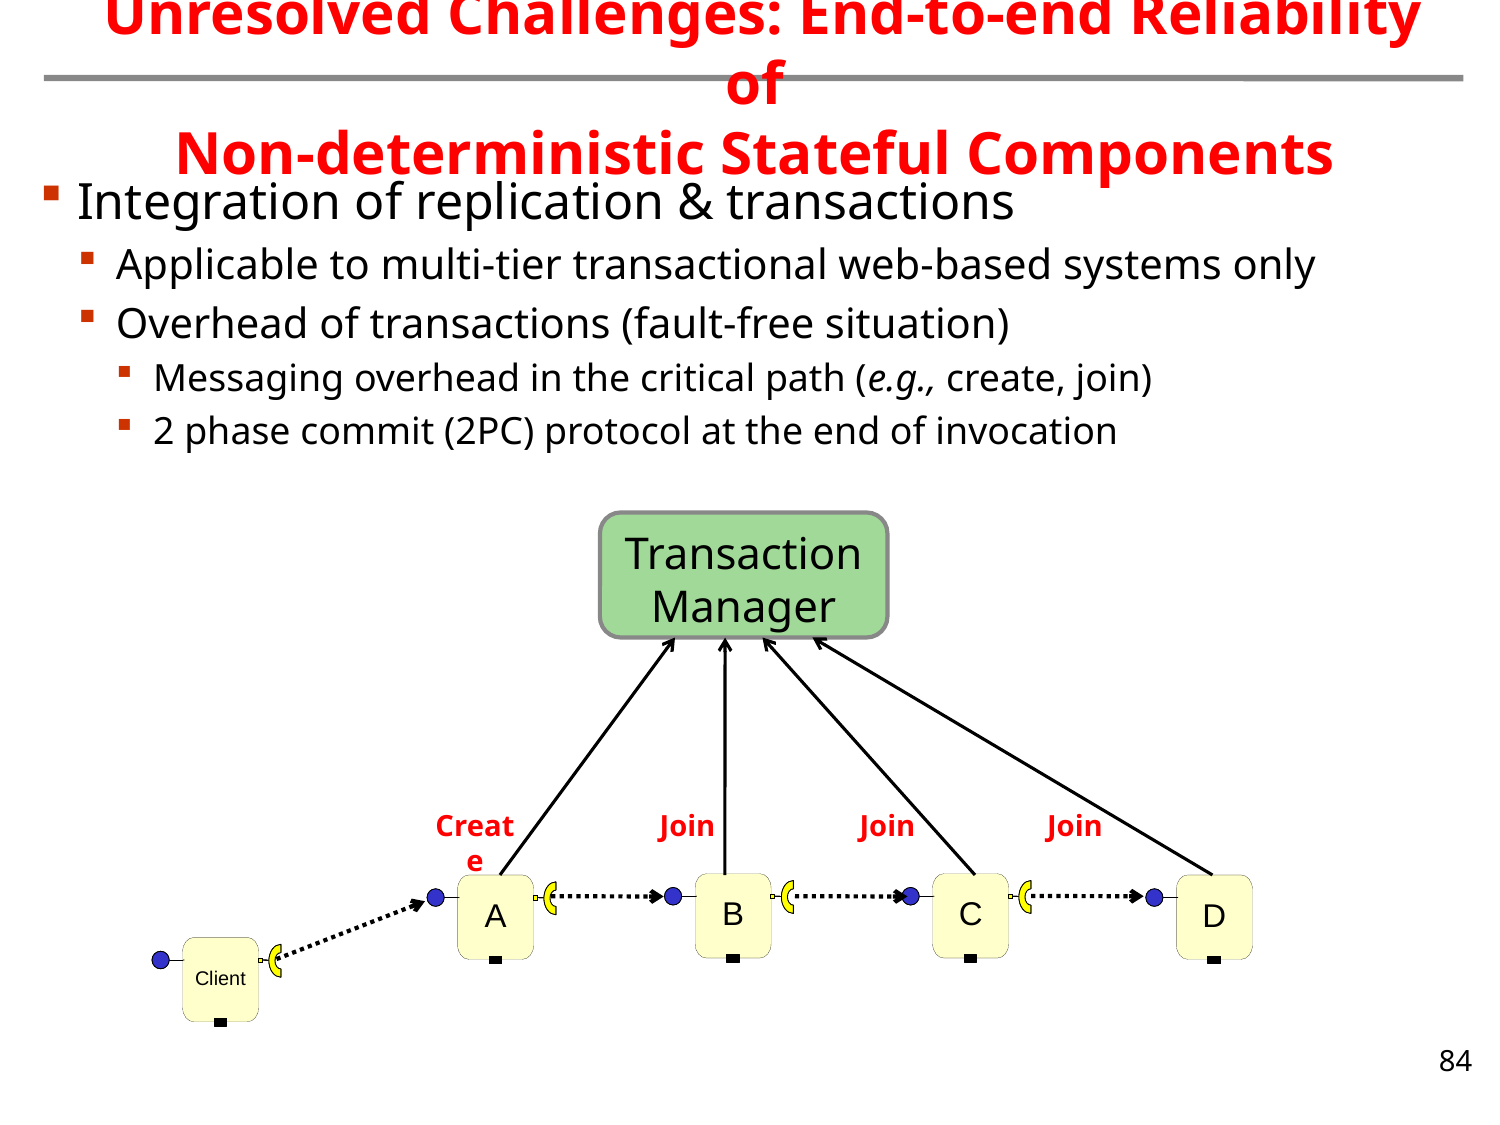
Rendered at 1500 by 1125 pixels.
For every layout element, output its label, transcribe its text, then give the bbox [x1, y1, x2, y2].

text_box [412, 637, 1213, 876]
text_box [899, 885, 1038, 965]
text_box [662, 885, 801, 965]
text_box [276, 900, 426, 960]
text_box Unresolved Challenges: End-to-end Reliability of Non-deterministic Stateful Components [62, 24, 1463, 138]
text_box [149, 913, 288, 1029]
slide_number 84 [1137, 1034, 1488, 1113]
text_box Transaction Manager [599, 512, 888, 635]
text_box Integration of replication & transactions Applicable to multi-tier transactional web-based systems only Overhead of transactions (fault-free situation) Messaging overhead in the critical path (e.g., create, join) 2 phase commit (2PC) protocol at the end of invocation [24, 162, 1475, 463]
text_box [1143, 850, 1282, 966]
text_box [424, 885, 563, 966]
